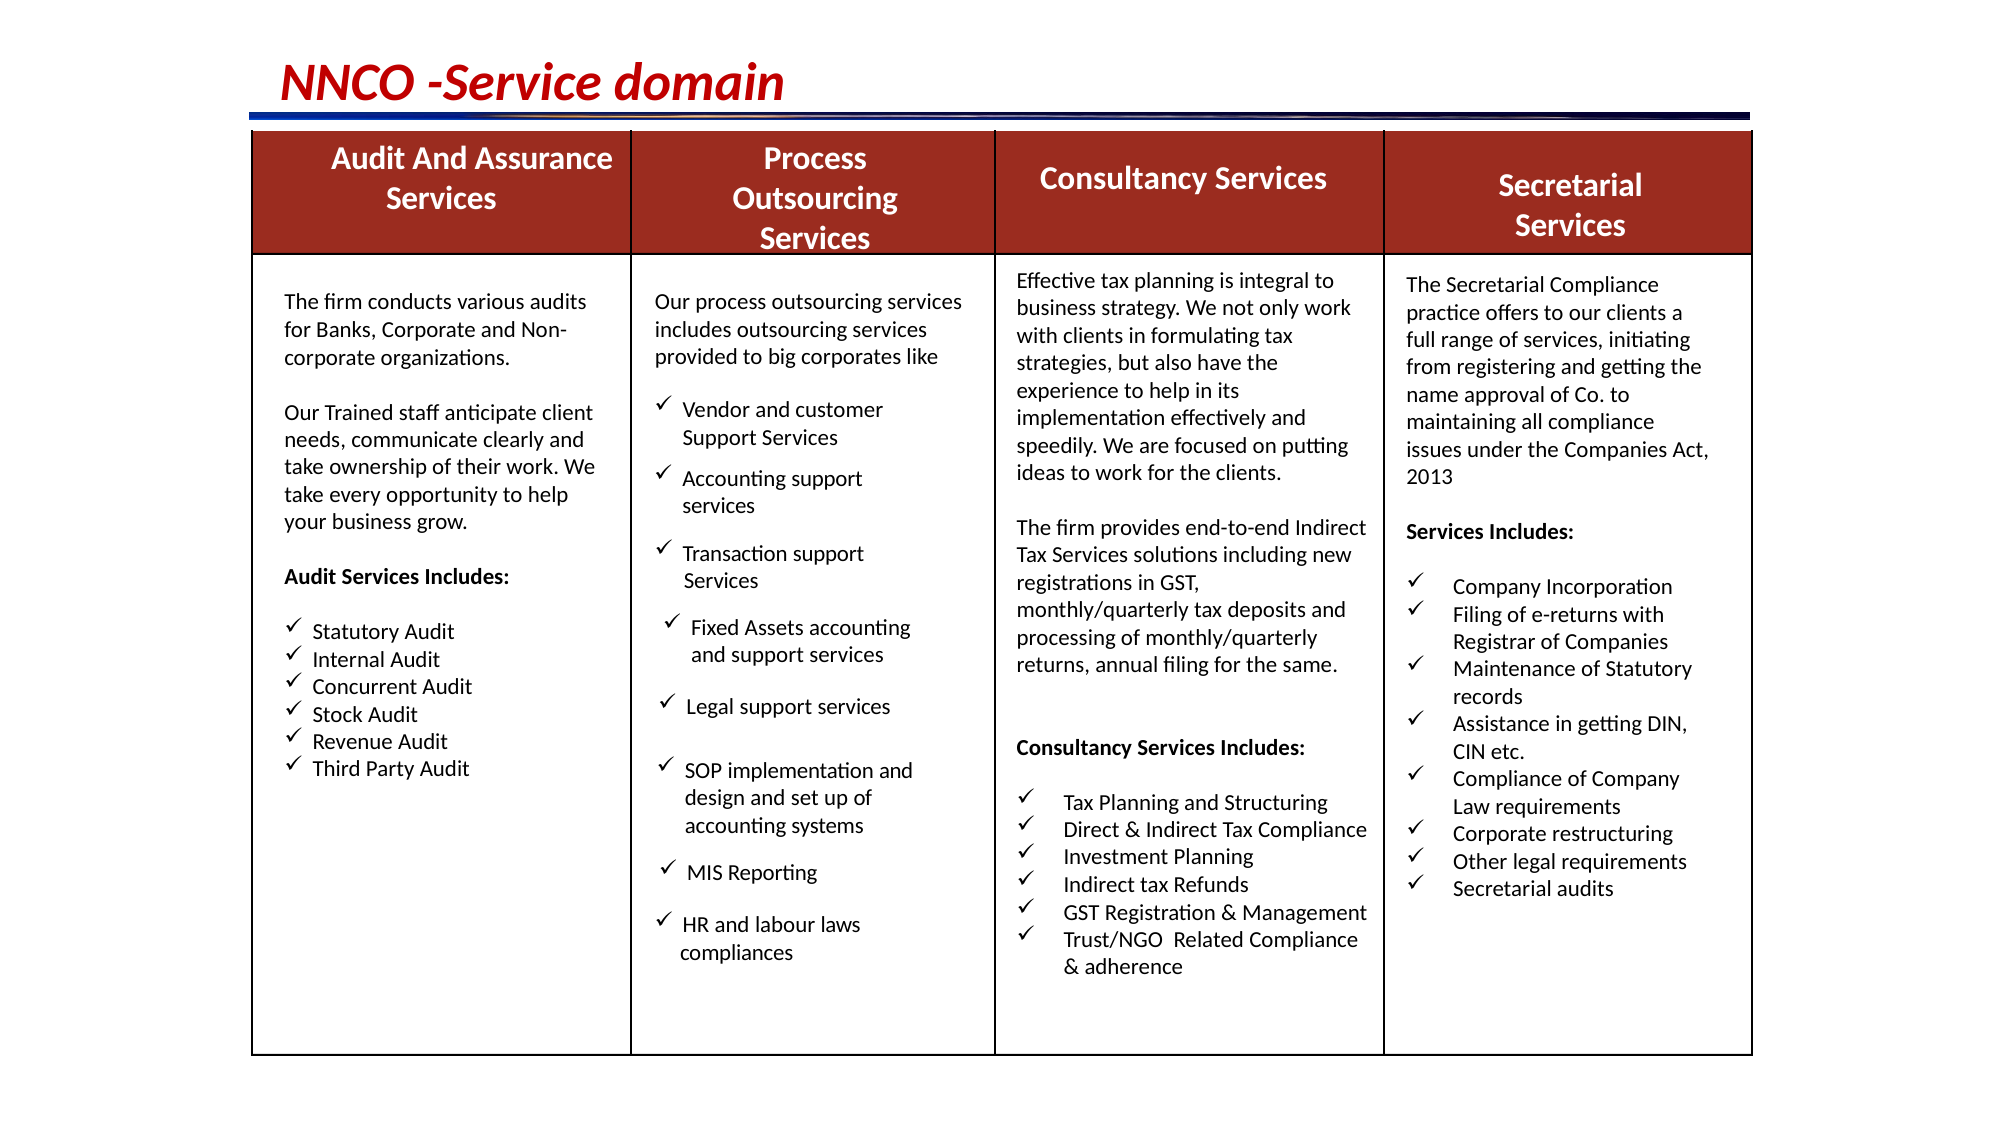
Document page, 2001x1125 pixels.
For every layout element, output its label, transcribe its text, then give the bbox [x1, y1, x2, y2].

picture [249, 112, 1751, 121]
title NNCO -Service domain [277, 44, 977, 110]
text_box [251, 128, 1754, 1058]
